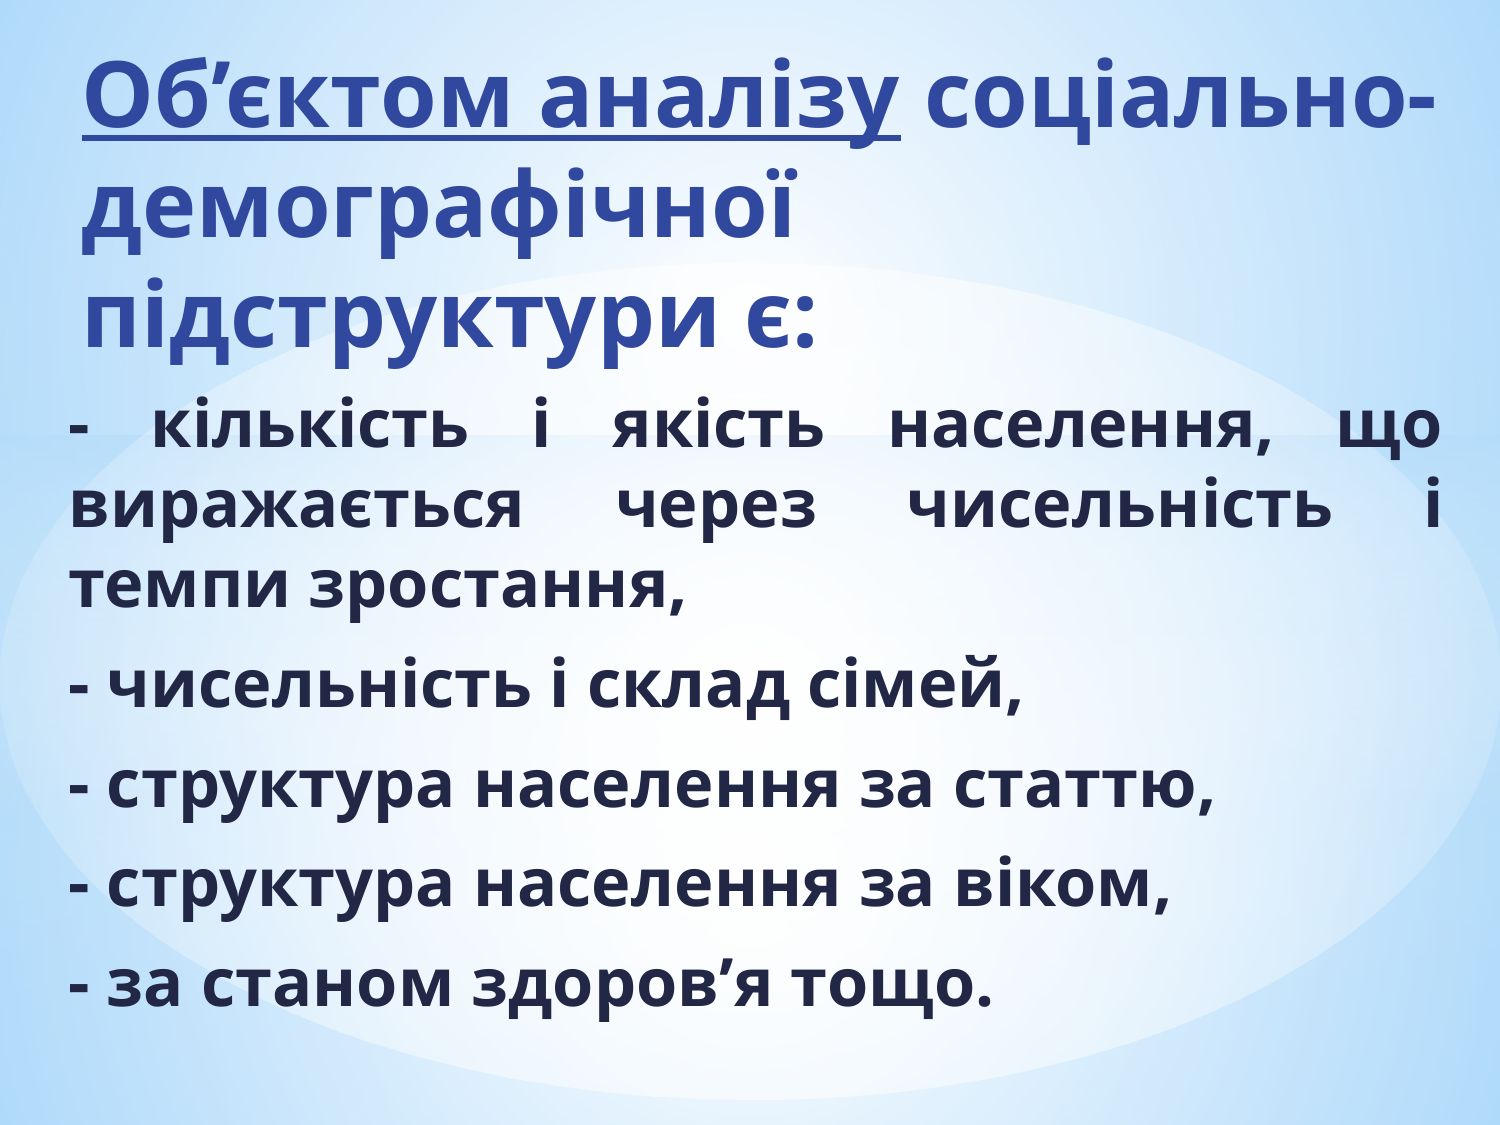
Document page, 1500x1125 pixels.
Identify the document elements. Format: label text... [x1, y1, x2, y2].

title Об’єктом аналізу соціально-демографічної підструктури є: [66, 42, 1459, 373]
list - кількість і якість населення, що виражається через чисель­ність і темпи зростання, - чисельність і склад сімей, - структура населення за статтю, - структура населення за віком, - за станом здоров’я тощо. [53, 373, 1459, 1094]
